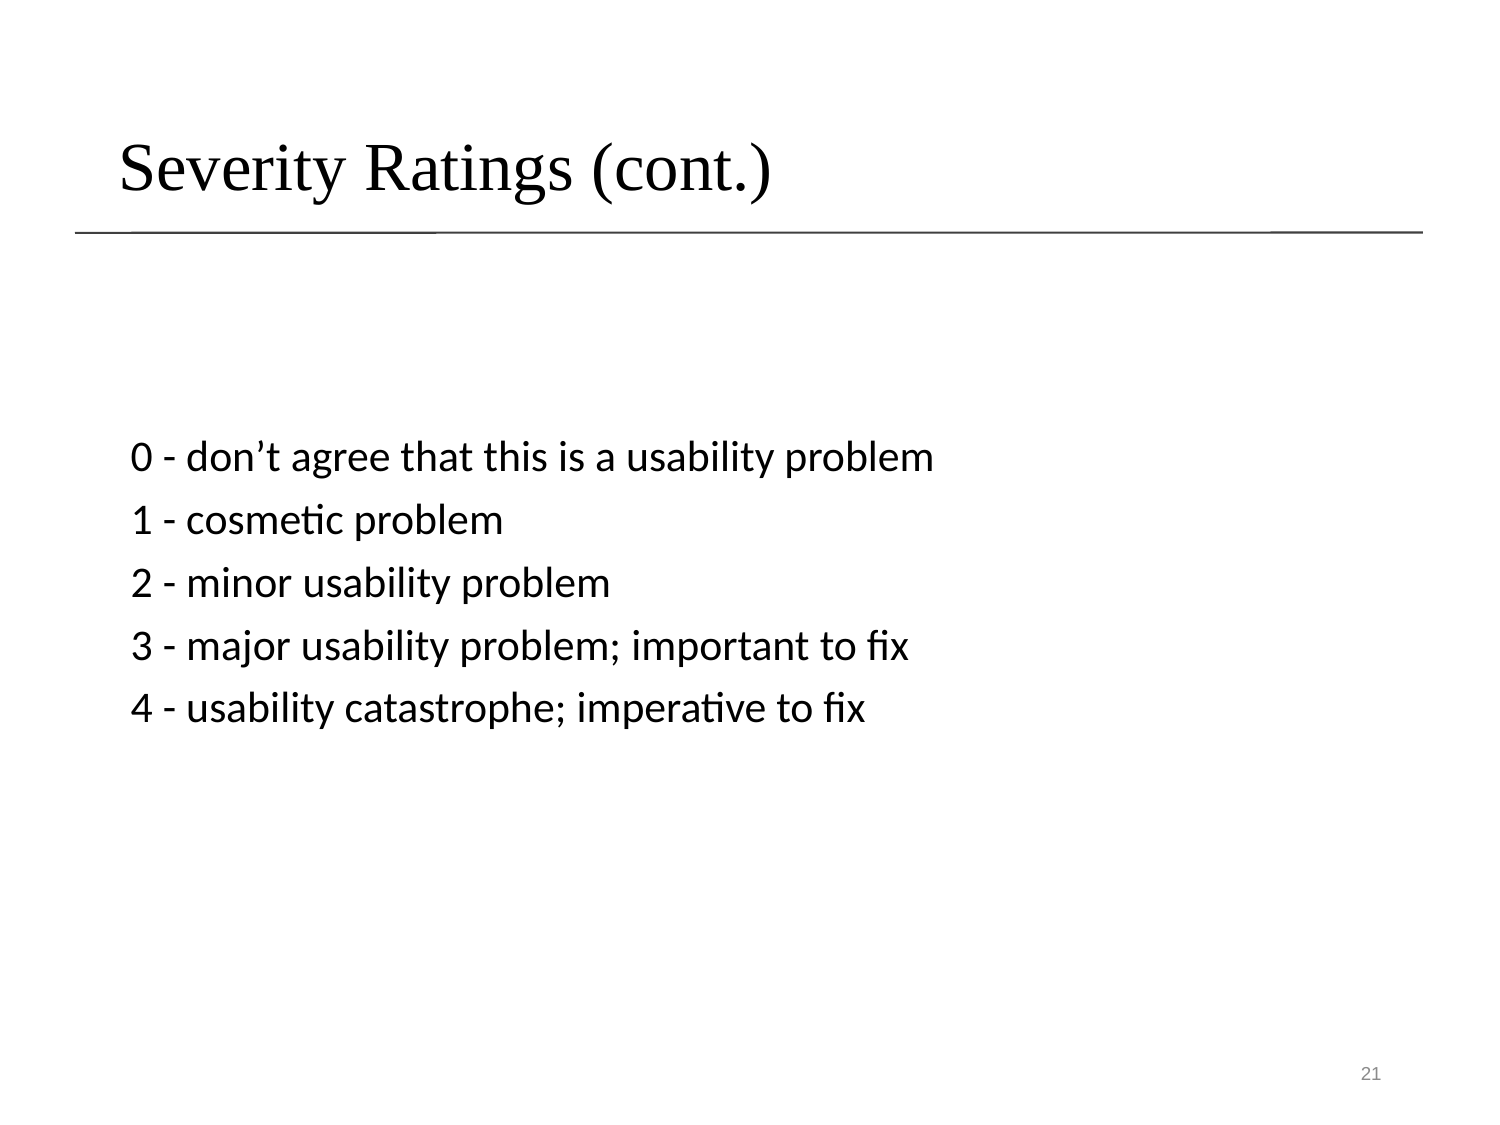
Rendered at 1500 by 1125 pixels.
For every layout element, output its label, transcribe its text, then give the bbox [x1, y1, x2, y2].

slide_number 21 [1059, 1042, 1397, 1103]
title Severity Ratings (cont.) [103, 59, 1397, 278]
list 0 - don’t agree that this is a usability problem 1 - cosmetic problem 2 - minor usability problem 3 - major usability problem; important to fix 4 - usability catastrophe; imperative to fix [115, 426, 1500, 1006]
